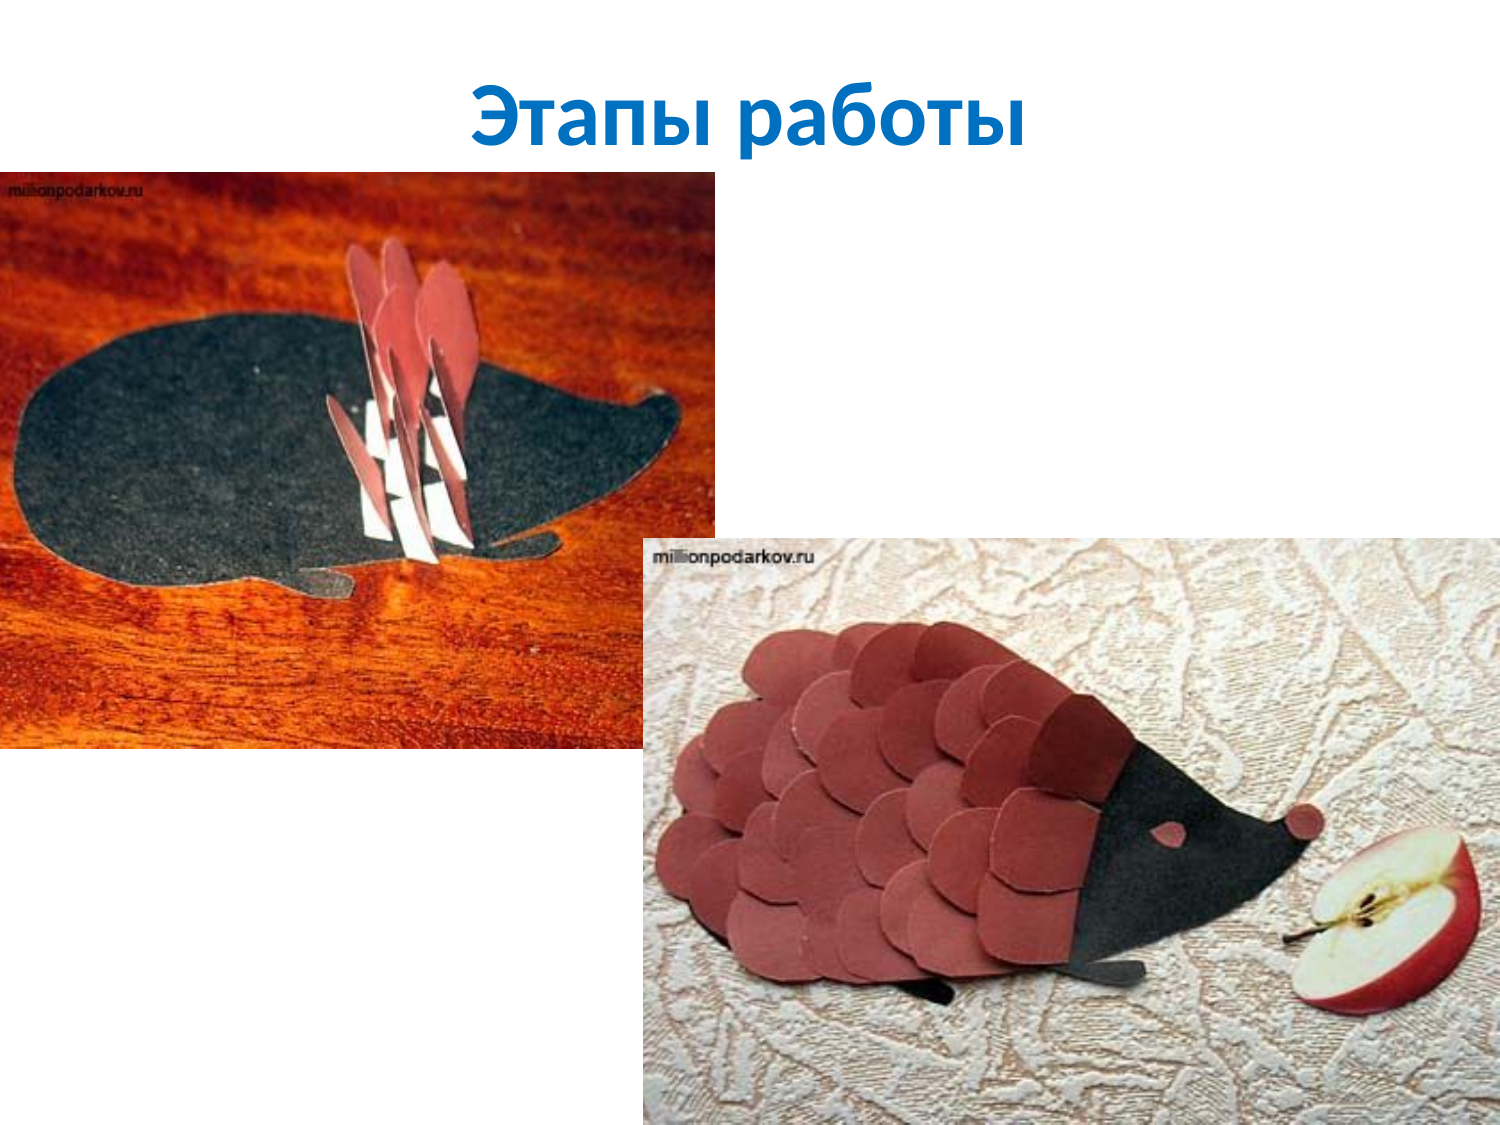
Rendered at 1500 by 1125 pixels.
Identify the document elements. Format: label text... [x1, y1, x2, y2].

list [0, 172, 715, 750]
title Этапы работы [75, 45, 1425, 173]
picture [643, 538, 1500, 1125]
